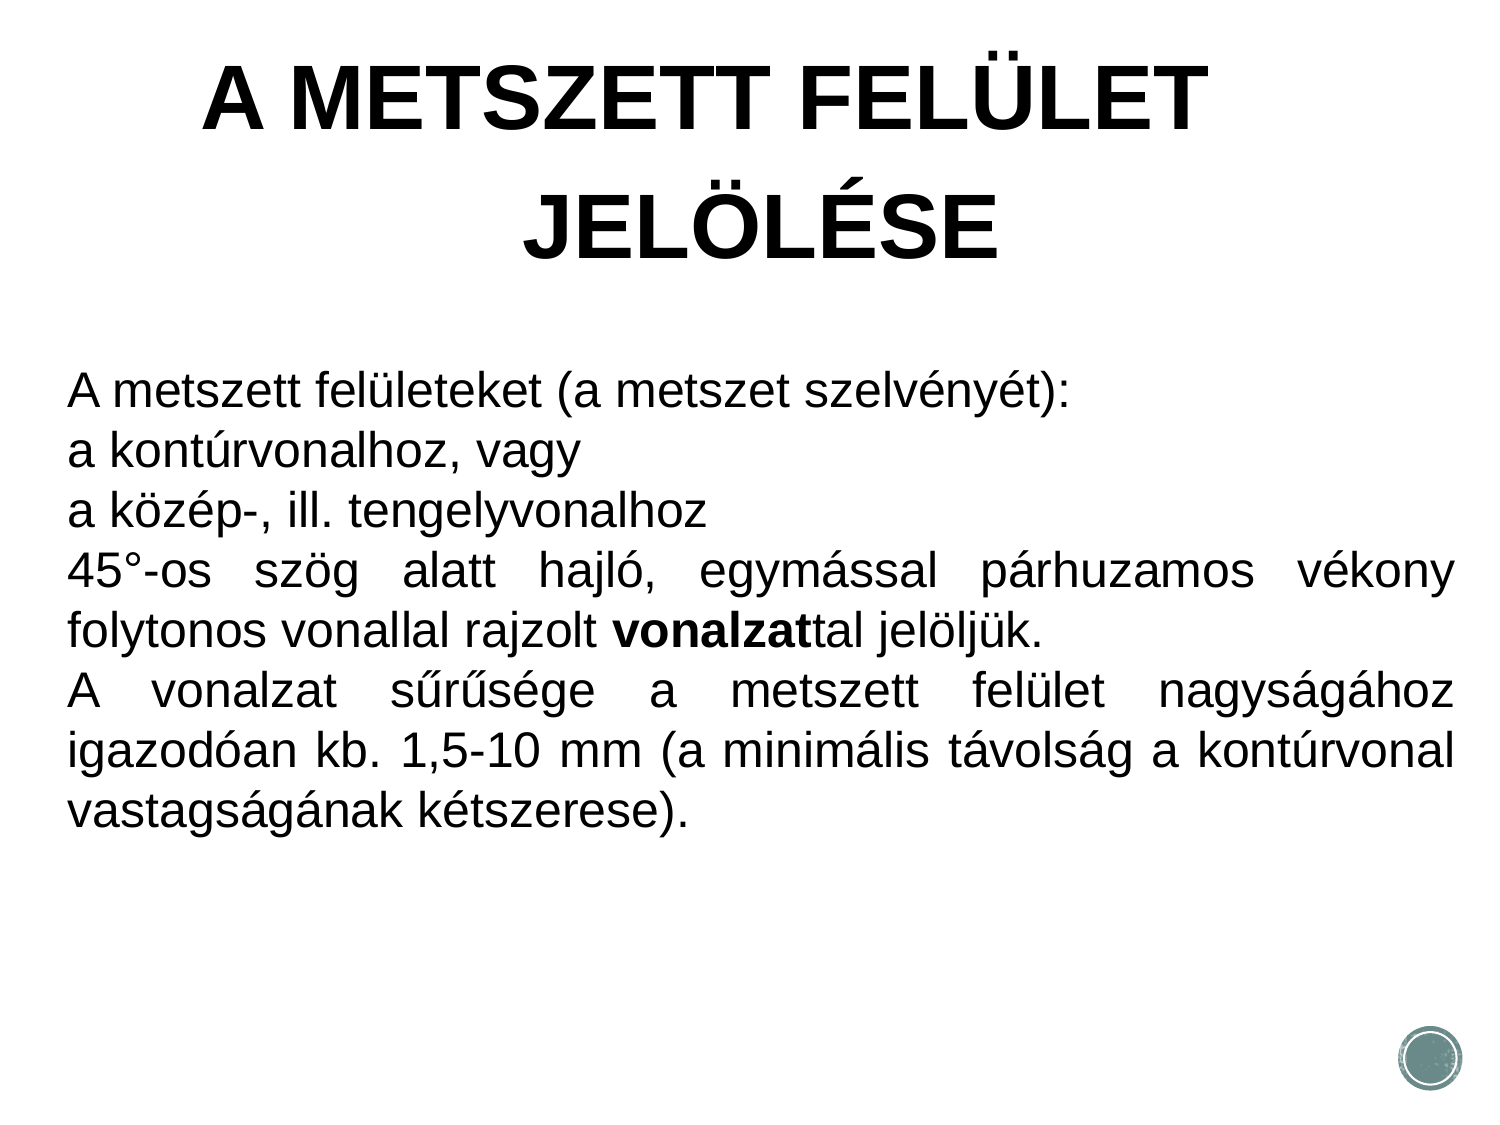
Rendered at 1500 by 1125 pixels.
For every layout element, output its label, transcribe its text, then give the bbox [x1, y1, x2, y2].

text_box A metszett felületeket (a metszet szelvényét): a kontúrvonalhoz, vagy a közép-, ill. tengelyvonalhoz 45°-os szög alatt hajló, egymással párhuzamos vékony folytonos vonallal rajzolt vonalzattal jelöljük. A vonalzat sűrűsége a metszett felület nagyságához igazodóan kb. 1,5-10 mm (a minimális távolság a kontúrvonal vastagságának kétszerese). [53, 350, 1471, 846]
text_box A METSZETT FELÜLET JELÖLÉSE [185, 30, 1339, 284]
